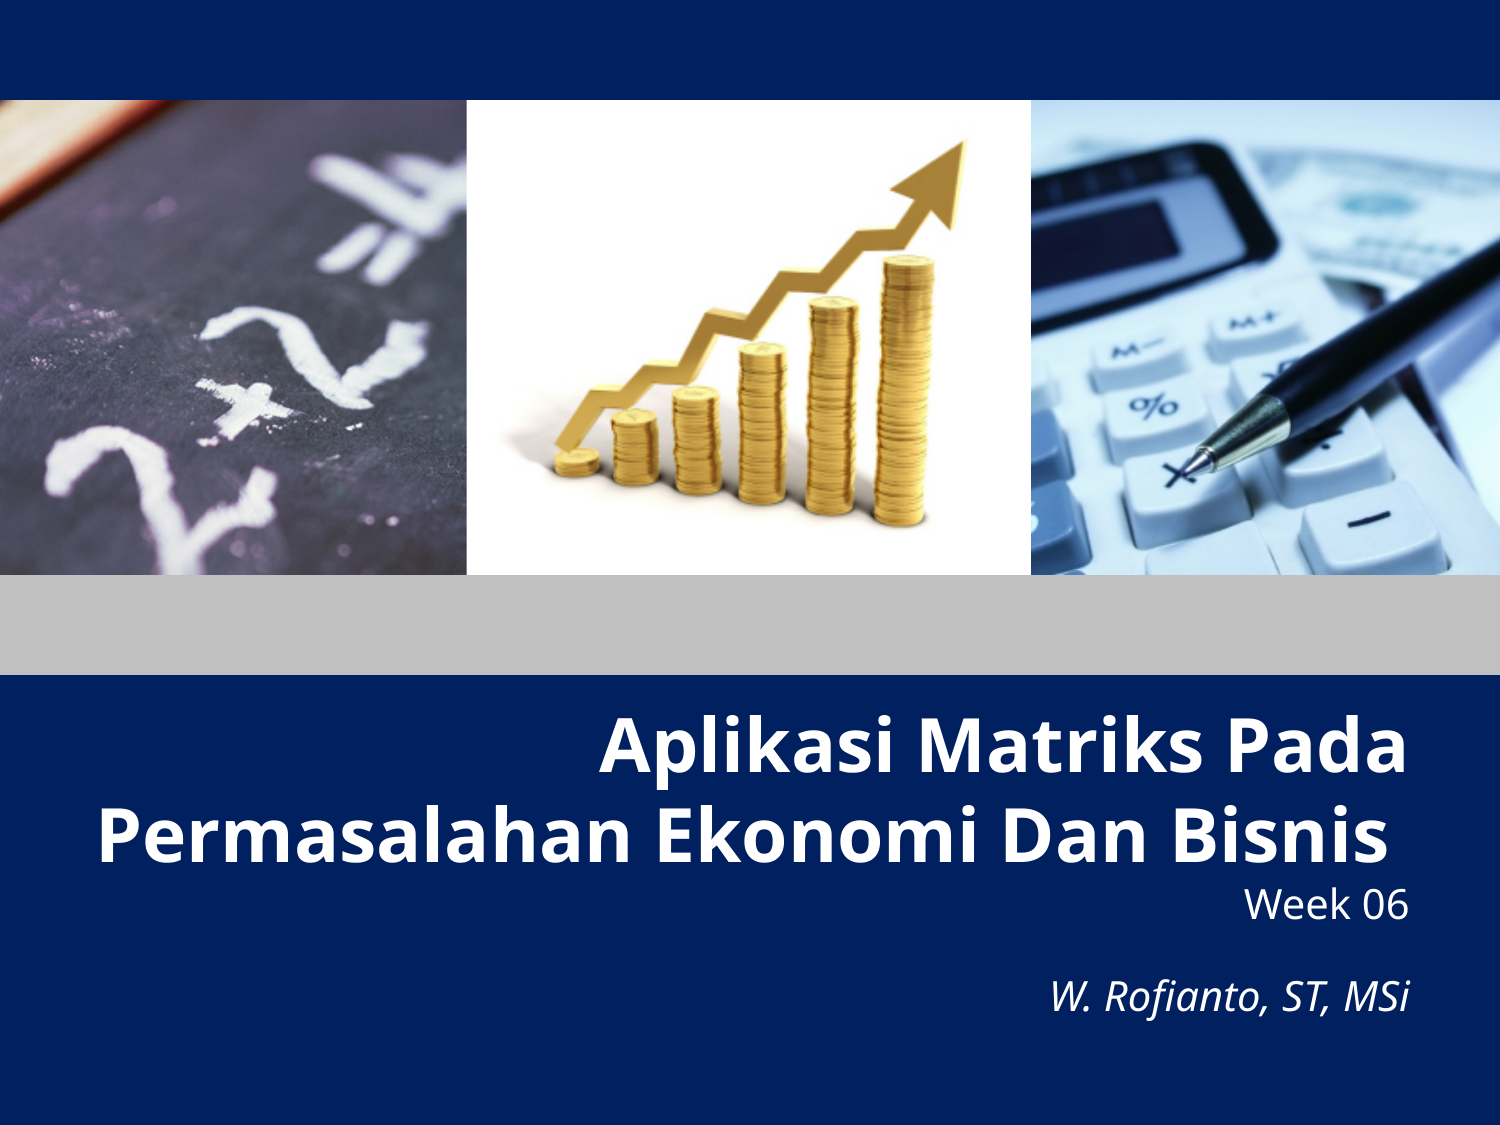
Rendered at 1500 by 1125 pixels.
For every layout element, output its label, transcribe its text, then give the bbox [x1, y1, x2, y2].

picture [0, 100, 467, 575]
subtitle W. Rofianto, ST, MSi [449, 962, 1426, 1063]
title Aplikasi Matriks Pada Permasalahan Ekonomi Dan Bisnis Week 06 [74, 724, 1426, 901]
picture [487, 112, 996, 550]
picture [1031, 100, 1500, 575]
